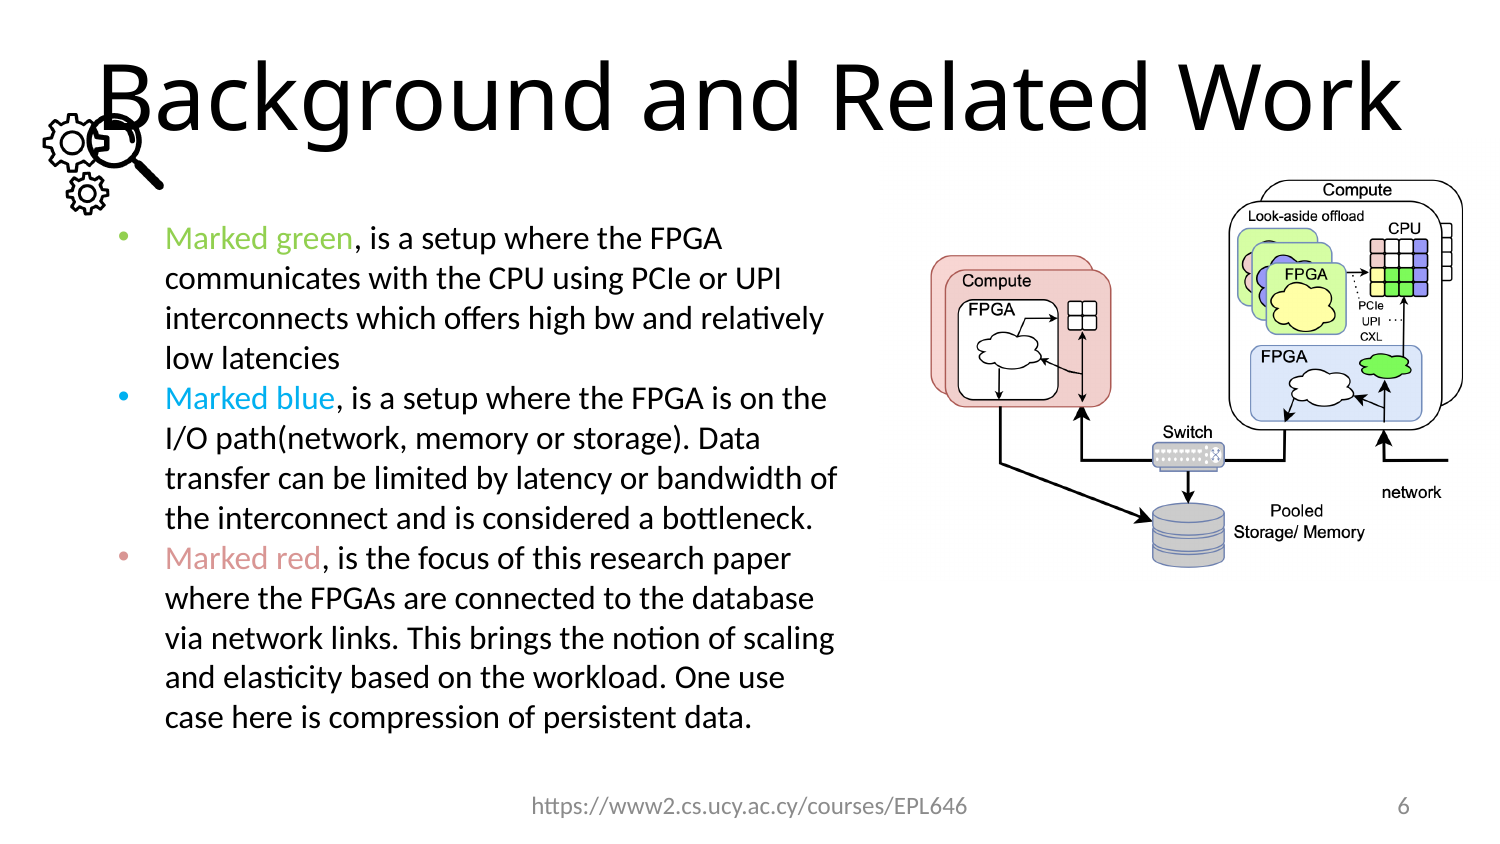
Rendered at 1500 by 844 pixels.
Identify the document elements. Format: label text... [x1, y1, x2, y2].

slide_number 6 [1074, 782, 1425, 827]
text_box Marked green, is a setup where the FPGA communicates with the CPU using PCIe or UPI interconnects which offers high bw and relatively low latencies Marked blue, is a setup where the FPGA is on the I/O path(network, memory or storage). Data transfer can be limited by latency or bandwidth of the interconnect and is considered a bottleneck. Marked red, is the focus of this research paper where the FPGAs are connected to the database via network links. This brings the notion of scaling and elasticity based on the workload. One use case here is compression of persistent data. [103, 209, 860, 743]
title Background and Related Work [75, 23, 1425, 165]
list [879, 138, 1500, 582]
picture [14, 75, 192, 253]
footer https://www2.cs.ucy.ac.cy/courses/EPL646 [512, 782, 988, 827]
